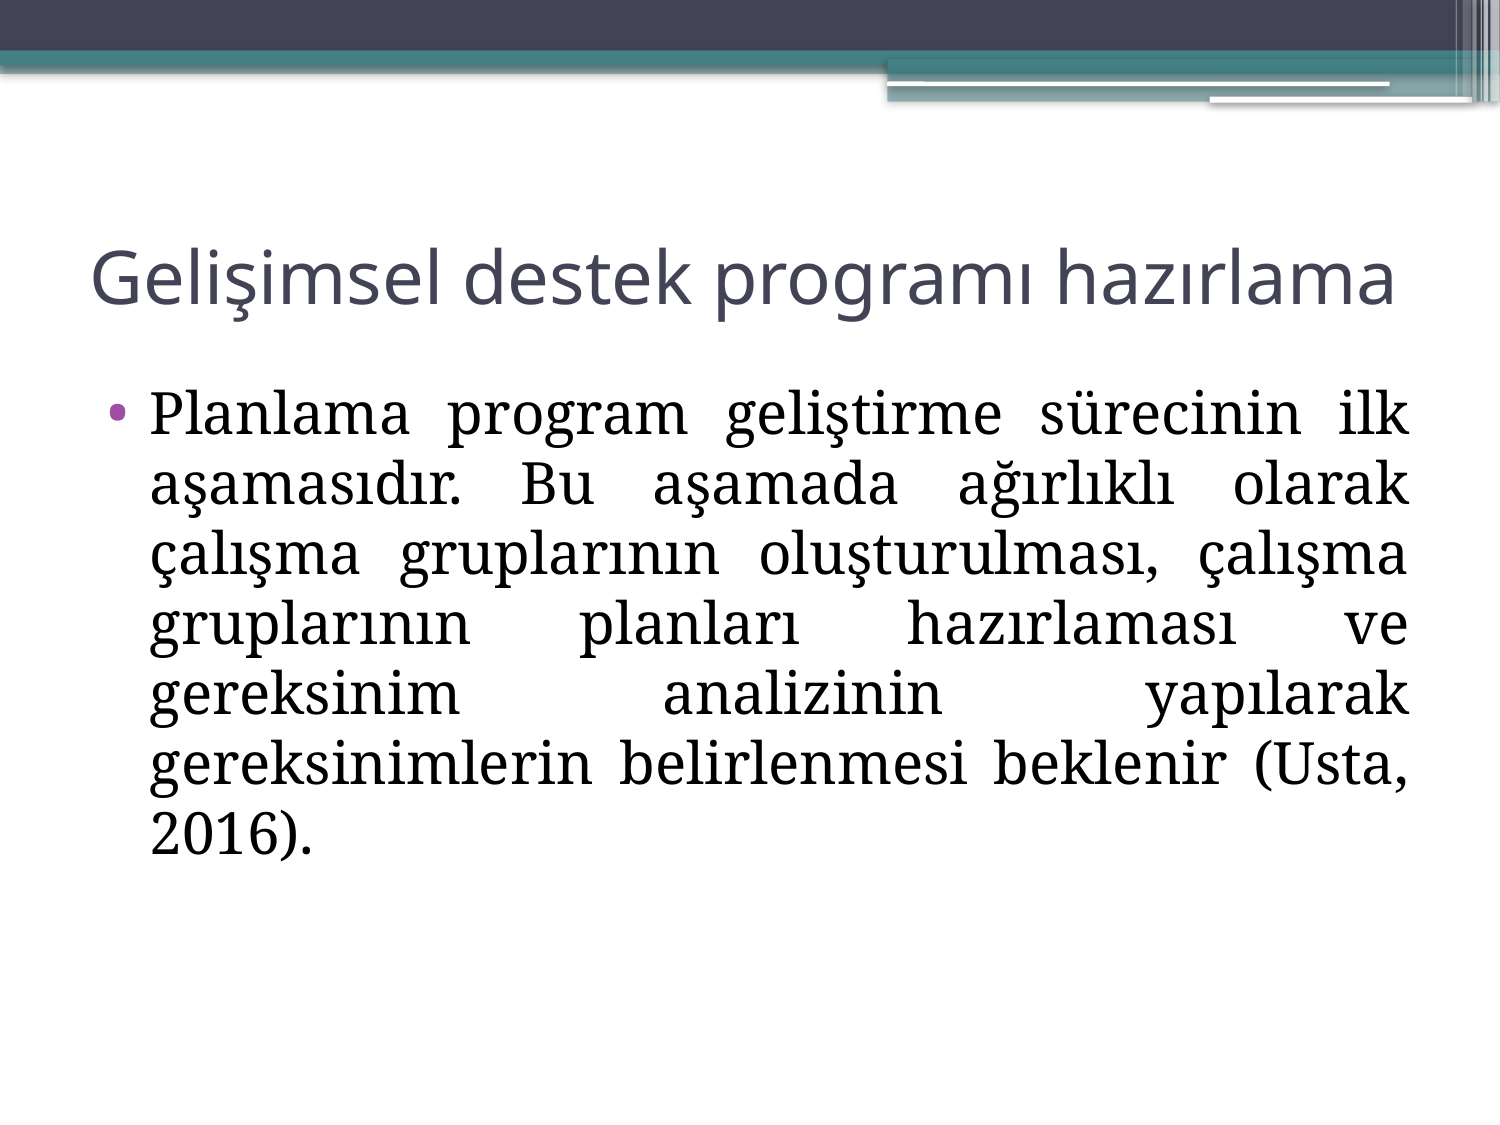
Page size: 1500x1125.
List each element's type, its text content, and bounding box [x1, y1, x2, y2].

title Gelişimsel destek programı hazırlama [75, 187, 1425, 363]
list Planlama program geliştirme sürecinin ilk aşamasıdır. Bu aşamada ağırlıklı olarak çalışma gruplarının oluşturulması, çalışma gruplarının planları hazırlaması ve gereksinim analizinin yapılarak gereksinimlerin belirlenmesi beklenir (Usta, 2016). [75, 368, 1425, 1079]
